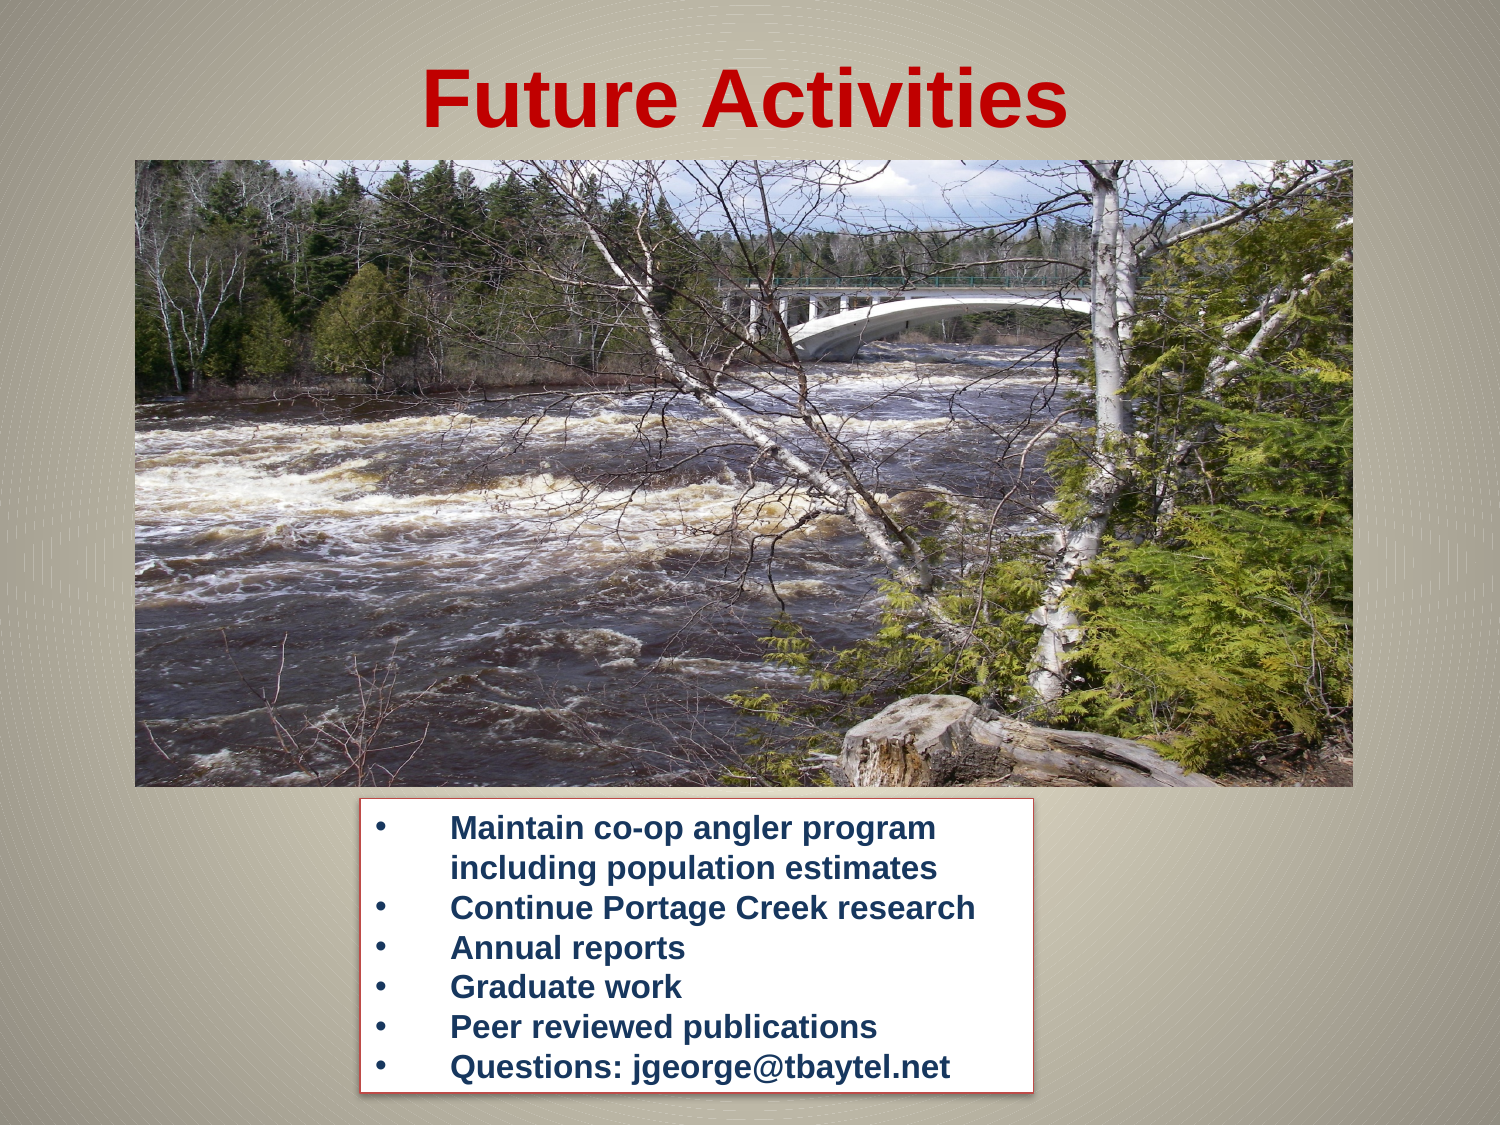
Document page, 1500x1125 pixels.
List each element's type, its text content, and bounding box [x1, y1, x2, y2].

title Future Activities [64, 0, 1428, 188]
text_box Maintain co-op angler program including population estimates Continue Portage Creek research Annual reports Graduate work Peer reviewed publications Questions: jgeorge@tbaytel.net [359, 798, 1034, 1094]
picture [135, 160, 1353, 788]
